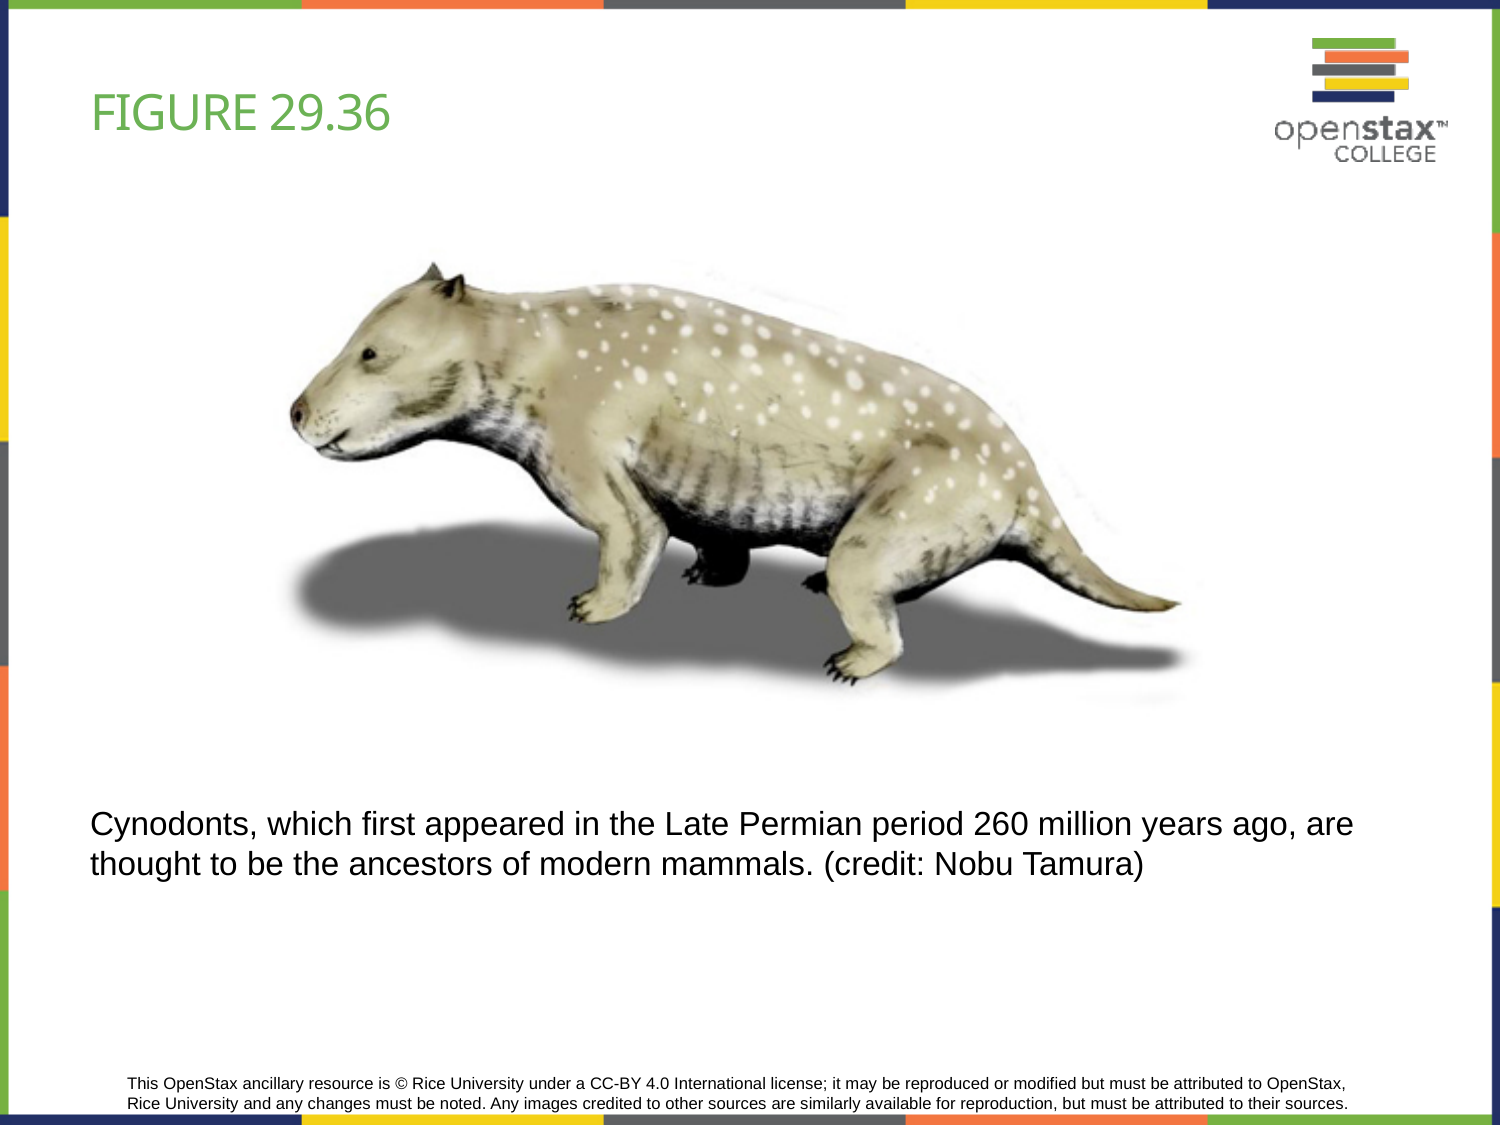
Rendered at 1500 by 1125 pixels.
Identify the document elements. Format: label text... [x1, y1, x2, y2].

title Figure 29.36 [75, 39, 1273, 148]
picture [0, 0, 1500, 1125]
list Cynodonts, which first appeared in the Late Permian period 260 million years ago, are thought to be the ancestors of modern mammals. (credit: Nobu Tamura) [75, 794, 1398, 986]
footer This OpenStax ancillary resource is © Rice University under a CC-BY 4.0 International license; it may be reproduced or modified but must be attributed to OpenStax, Rice University and any changes must be noted. Any images credited to other sources are similarly available for reproduction, but must be attributed to their sources. [112, 1065, 1398, 1112]
